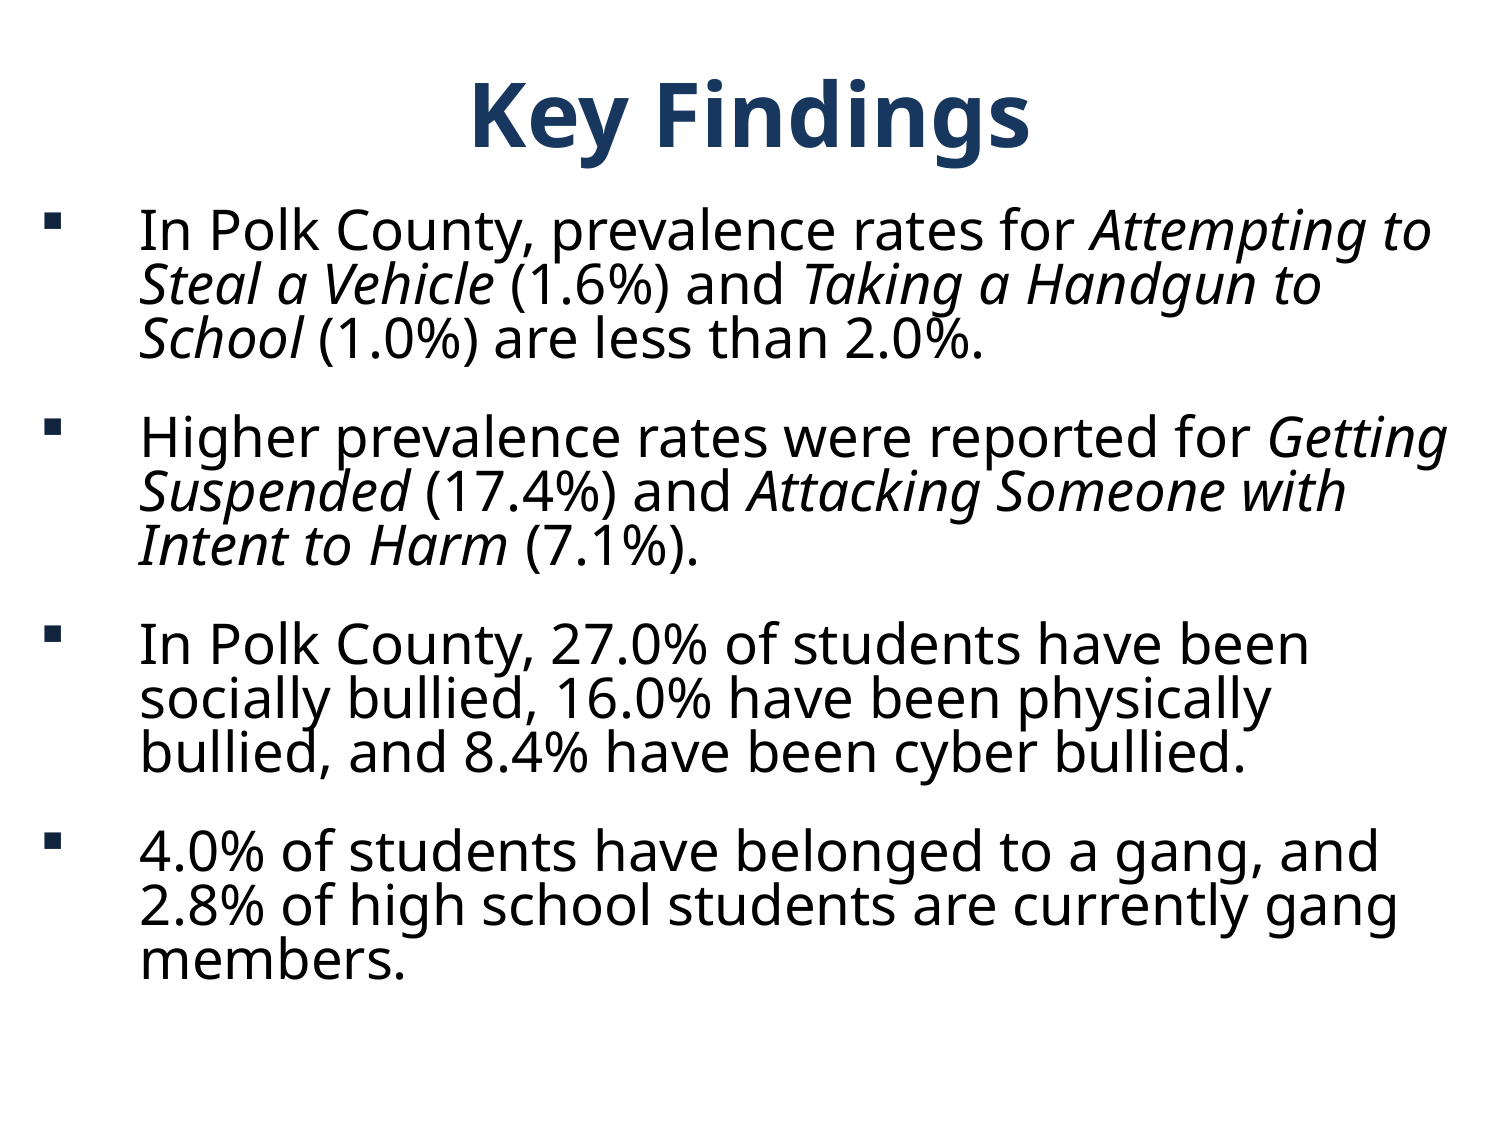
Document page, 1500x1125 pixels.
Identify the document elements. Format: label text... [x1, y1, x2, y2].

text_box In Polk County, prevalence rates for Attempting to Steal a Vehicle (1.6%) and Taking a Handgun to School (1.0%) are less than 2.0%. Higher prevalence rates were reported for Getting Suspended (17.4%) and Attacking Someone with Intent to Harm (7.1%). In Polk County, 27.0% of students have been socially bullied, 16.0% have been physically bullied, and 8.4% have been cyber bullied. 4.0% of students have belonged to a gang, and 2.8% of high school students are currently gang members. [24, 200, 1475, 925]
text_box Key Findings [37, 62, 1463, 174]
